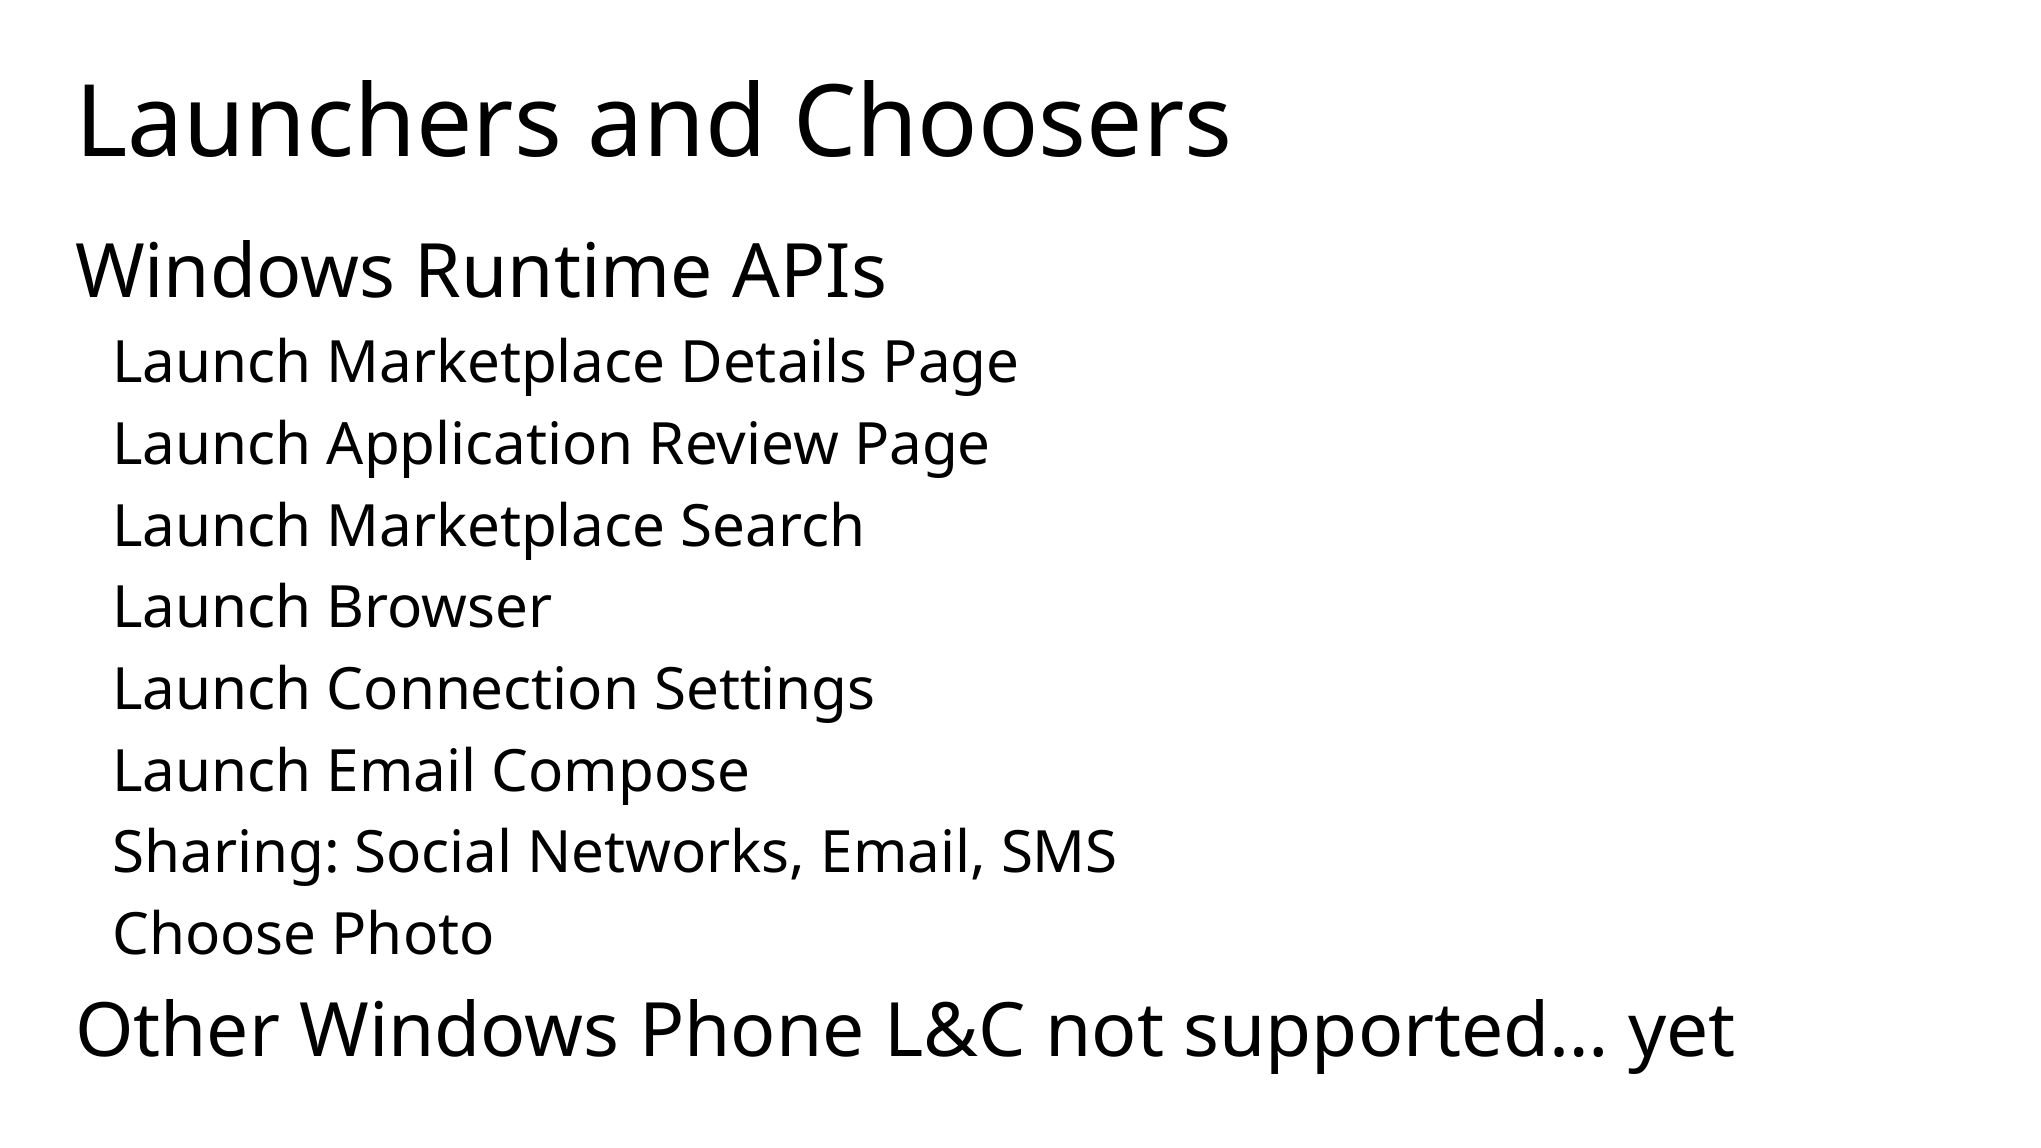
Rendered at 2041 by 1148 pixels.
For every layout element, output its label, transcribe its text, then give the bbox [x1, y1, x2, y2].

list Windows Runtime APIs Launch Marketplace Details Page Launch Application Review Page Launch Marketplace Search Launch Browser Launch Connection Settings Launch Email Compose Sharing: Social Networks, Email, SMS Choose Photo Other Windows Phone L&C not supported… yet [45, 198, 1996, 1099]
title Launchers and Choosers [45, 48, 1996, 198]
